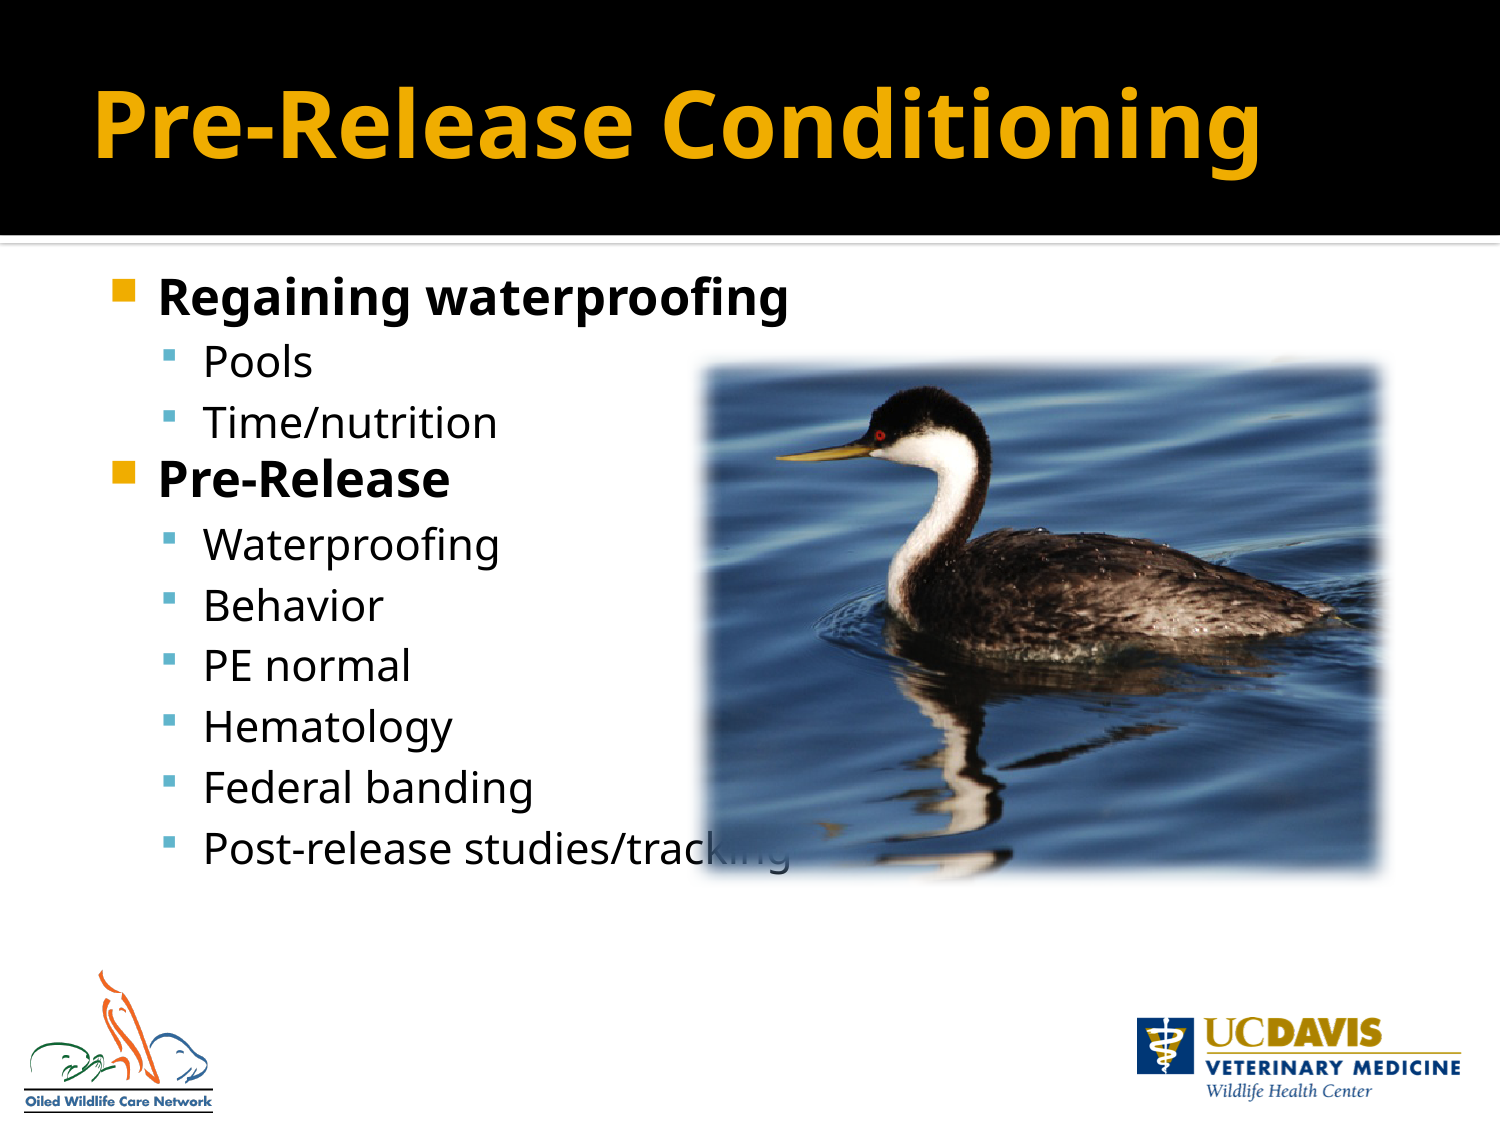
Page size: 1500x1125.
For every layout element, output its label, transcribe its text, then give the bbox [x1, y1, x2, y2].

list Regaining waterproofing Pools Time/nutrition Pre-Release Waterproofing Behavior PE normal Hematology Federal banding Post-release studies/tracking [75, 249, 813, 963]
picture [24, 969, 213, 1113]
title Pre-Release Conditioning [75, 50, 1275, 193]
picture [687, 349, 1396, 888]
picture [1137, 1017, 1463, 1102]
